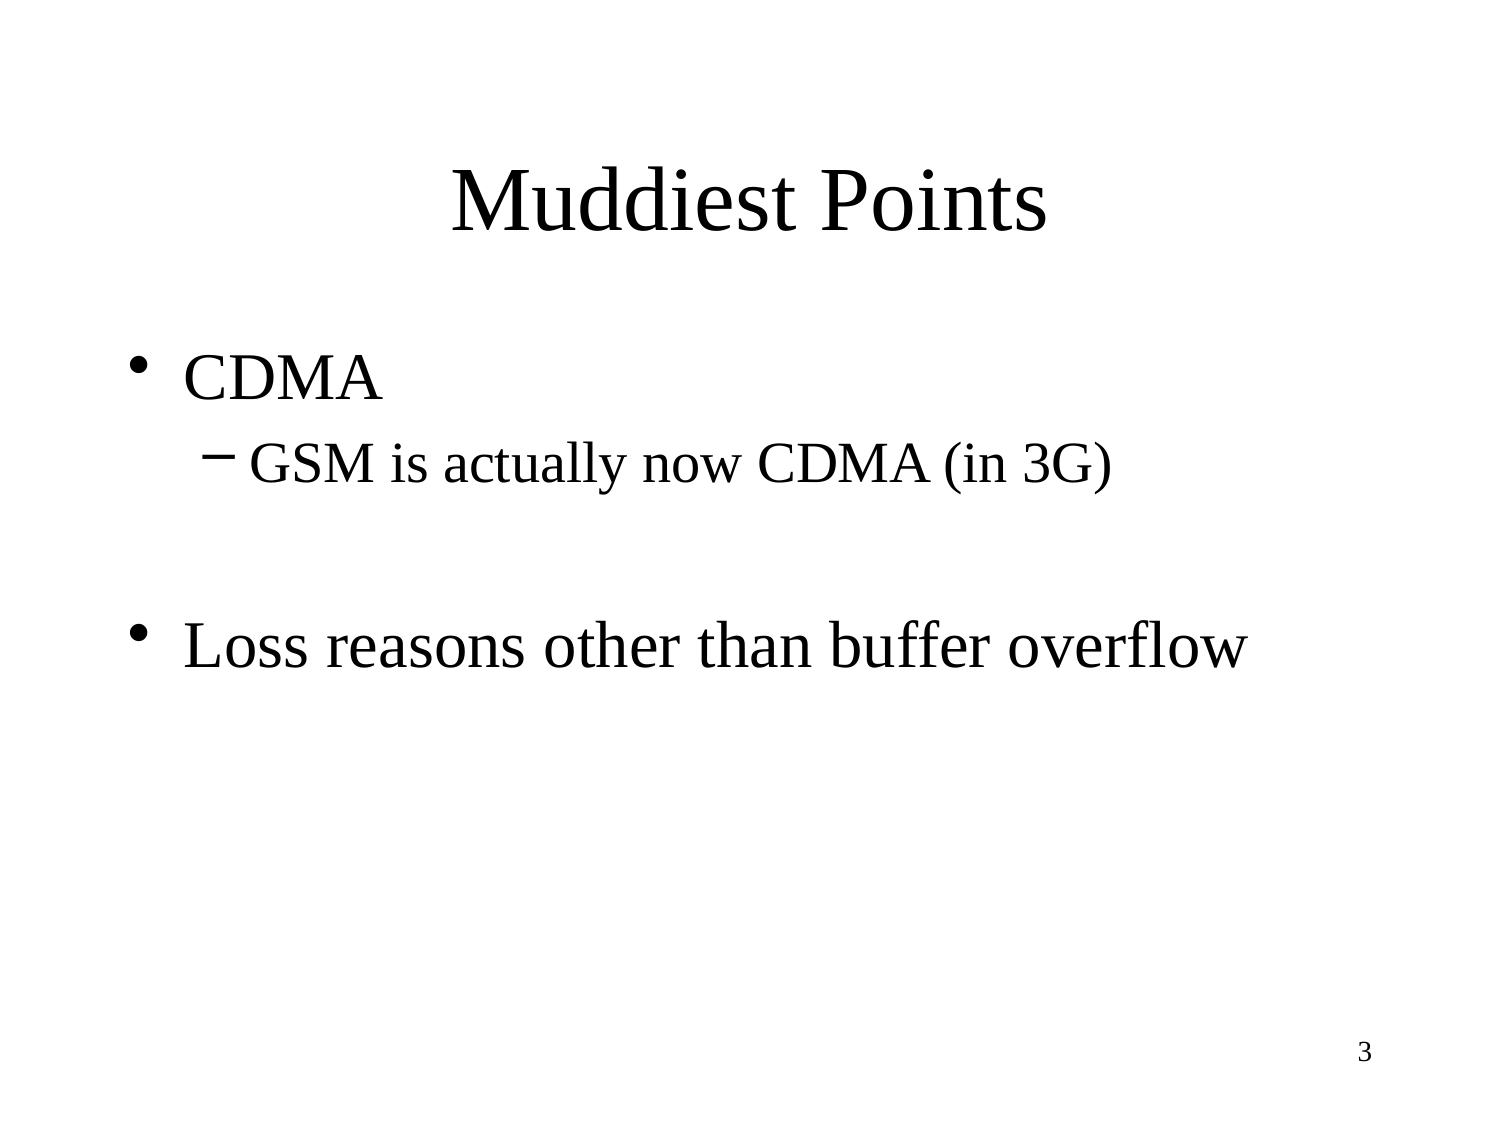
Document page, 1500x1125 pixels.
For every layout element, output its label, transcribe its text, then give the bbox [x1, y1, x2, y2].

slide_number 3 [1074, 1024, 1388, 1101]
list CDMA GSM is actually now CDMA (in 3G) Loss reasons other than buffer overflow [112, 324, 1388, 1001]
title Muddiest Points [112, 99, 1388, 288]
